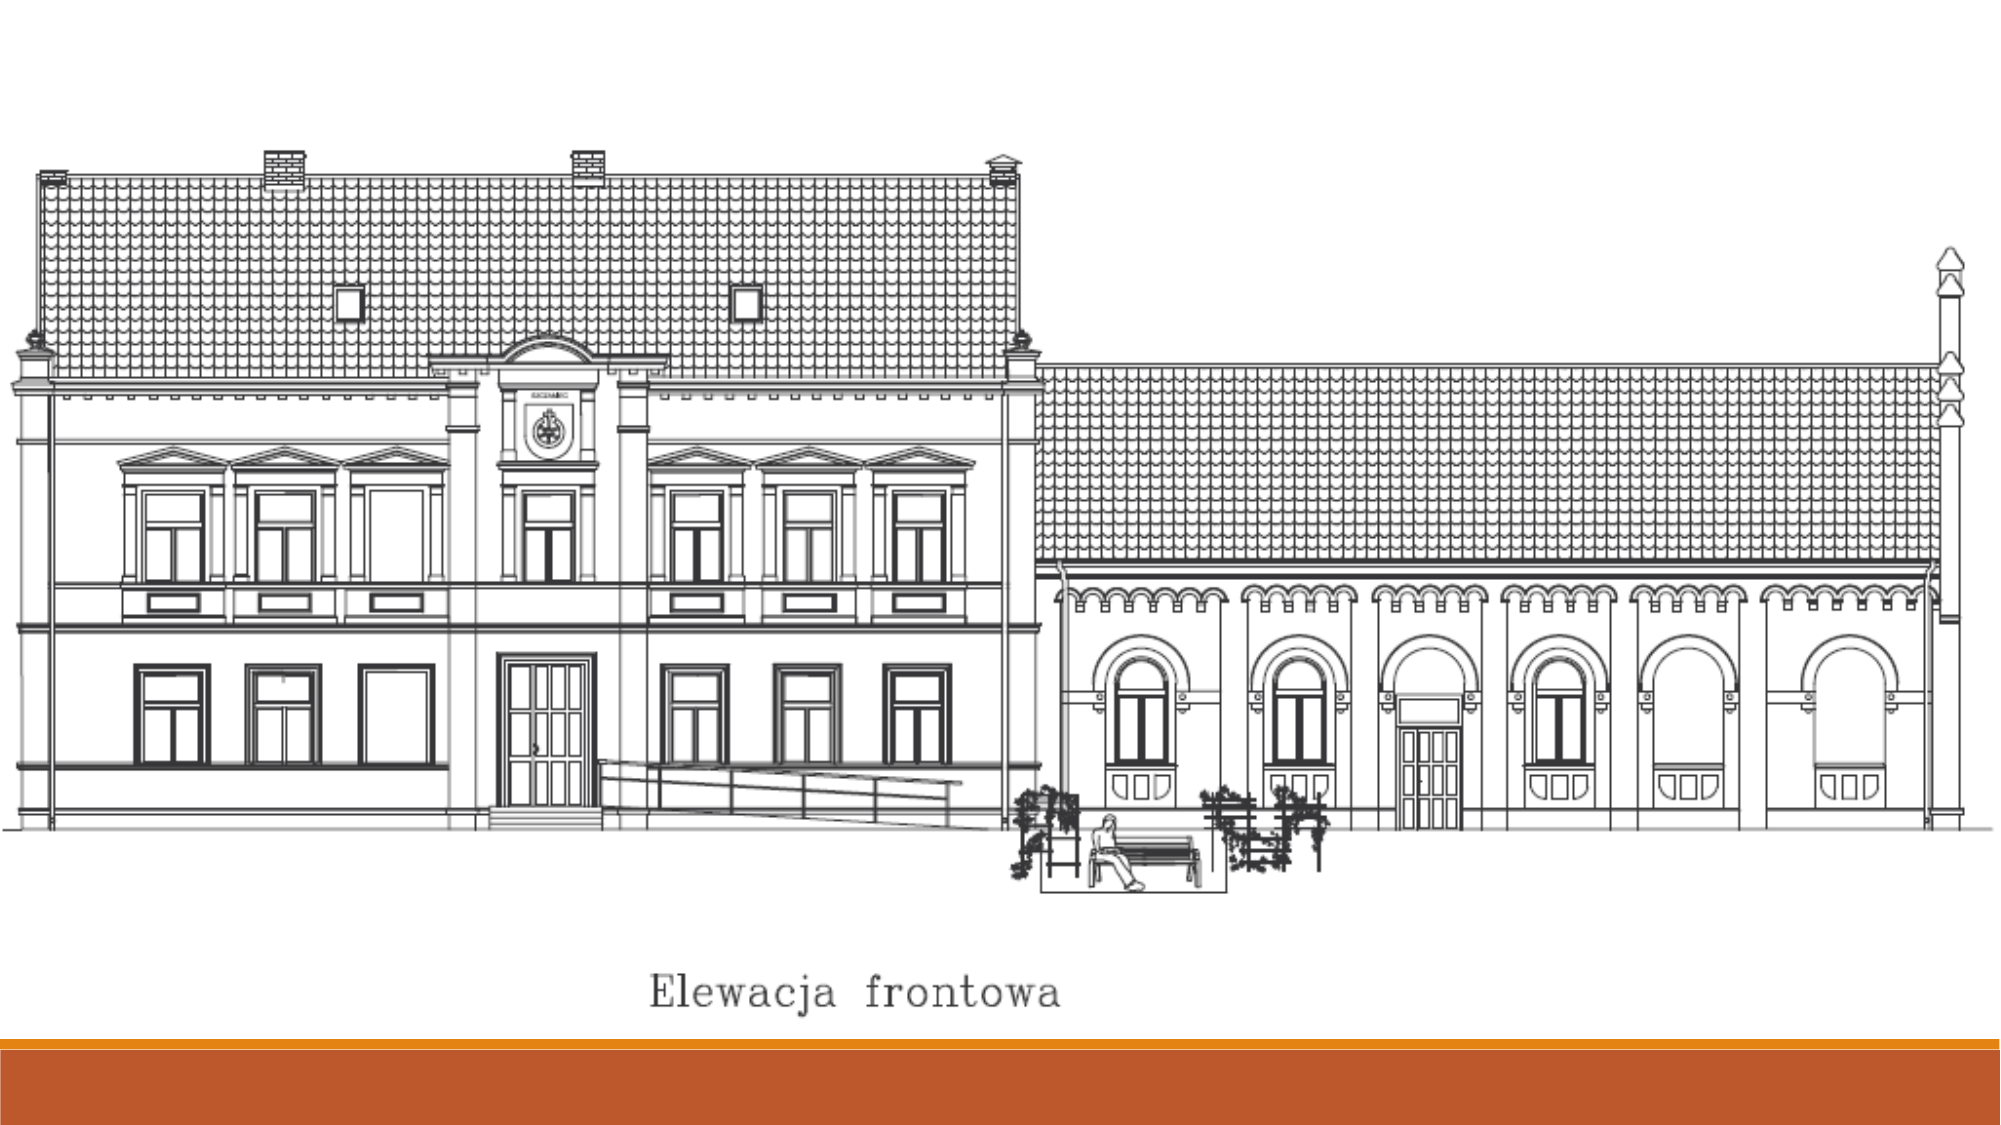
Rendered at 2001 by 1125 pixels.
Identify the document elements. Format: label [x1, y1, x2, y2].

picture [0, 37, 2001, 1020]
